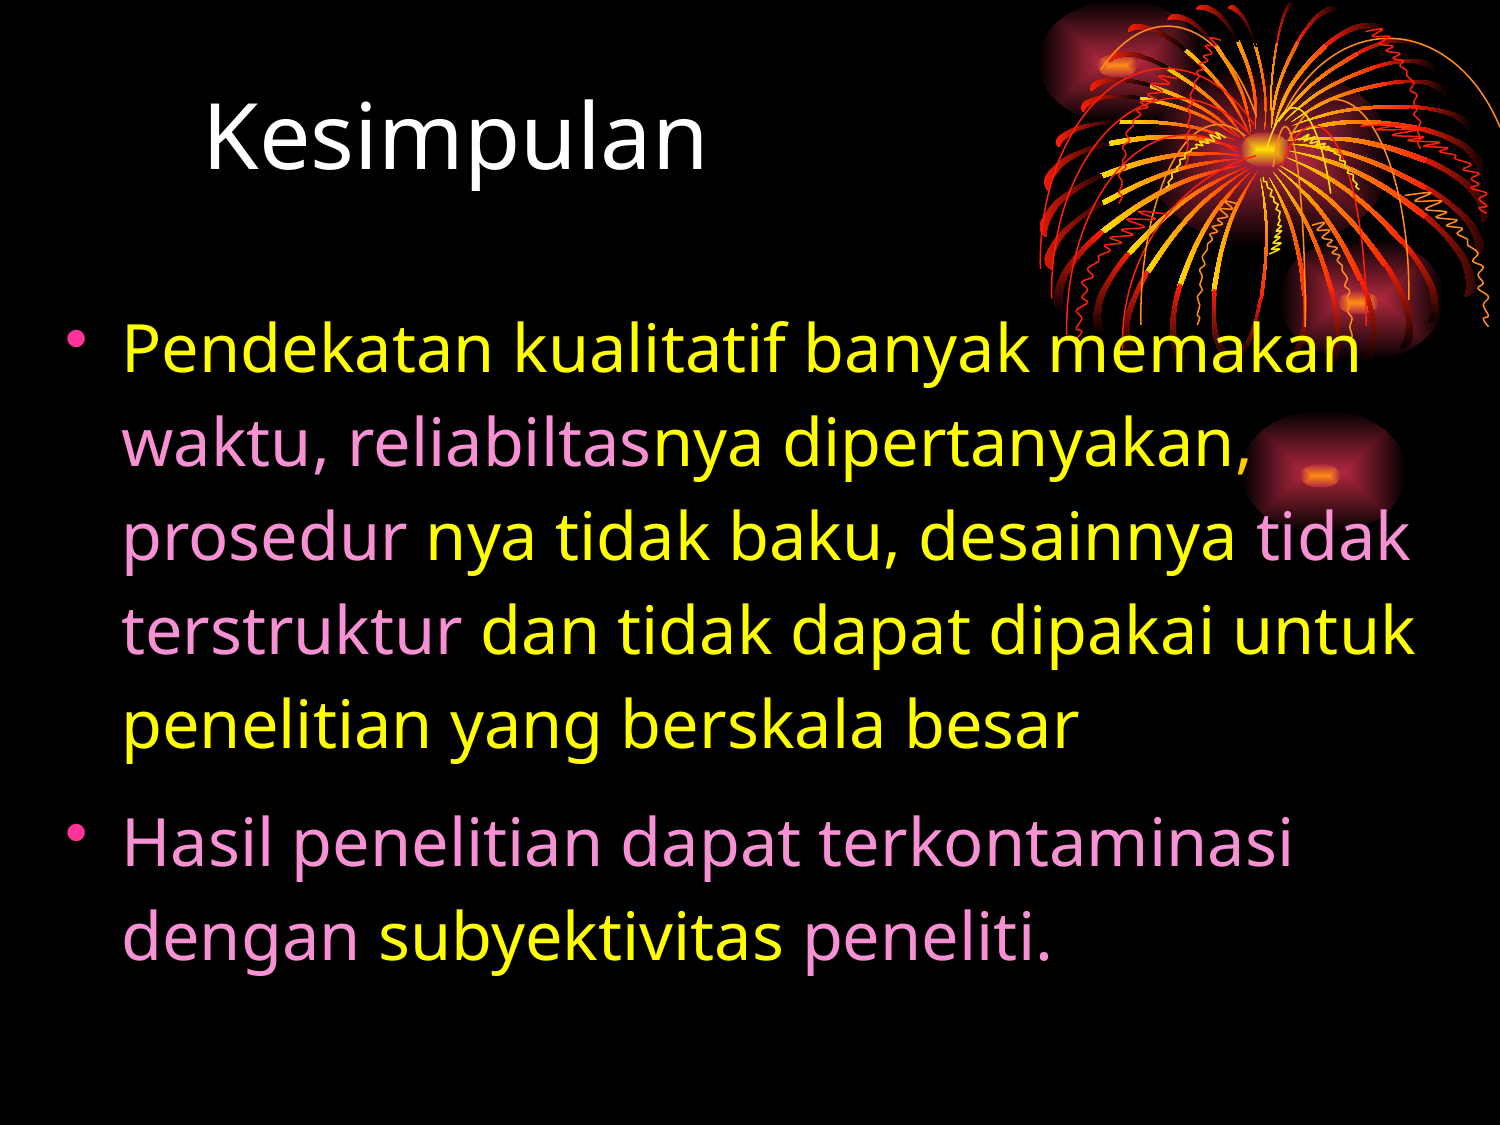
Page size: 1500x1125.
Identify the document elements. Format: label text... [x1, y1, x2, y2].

list Pendekatan kualitatif banyak memakan waktu, reliabiltasnya dipertanyakan, prosedur nya tidak baku, desainnya tidak terstruktur dan tidak dapat dipakai untuk penelitian yang berskala besar Hasil penelitian dapat terkontaminasi dengan subyektivitas peneliti. [49, 224, 1438, 1056]
title Kesimpulan [187, 49, 863, 217]
